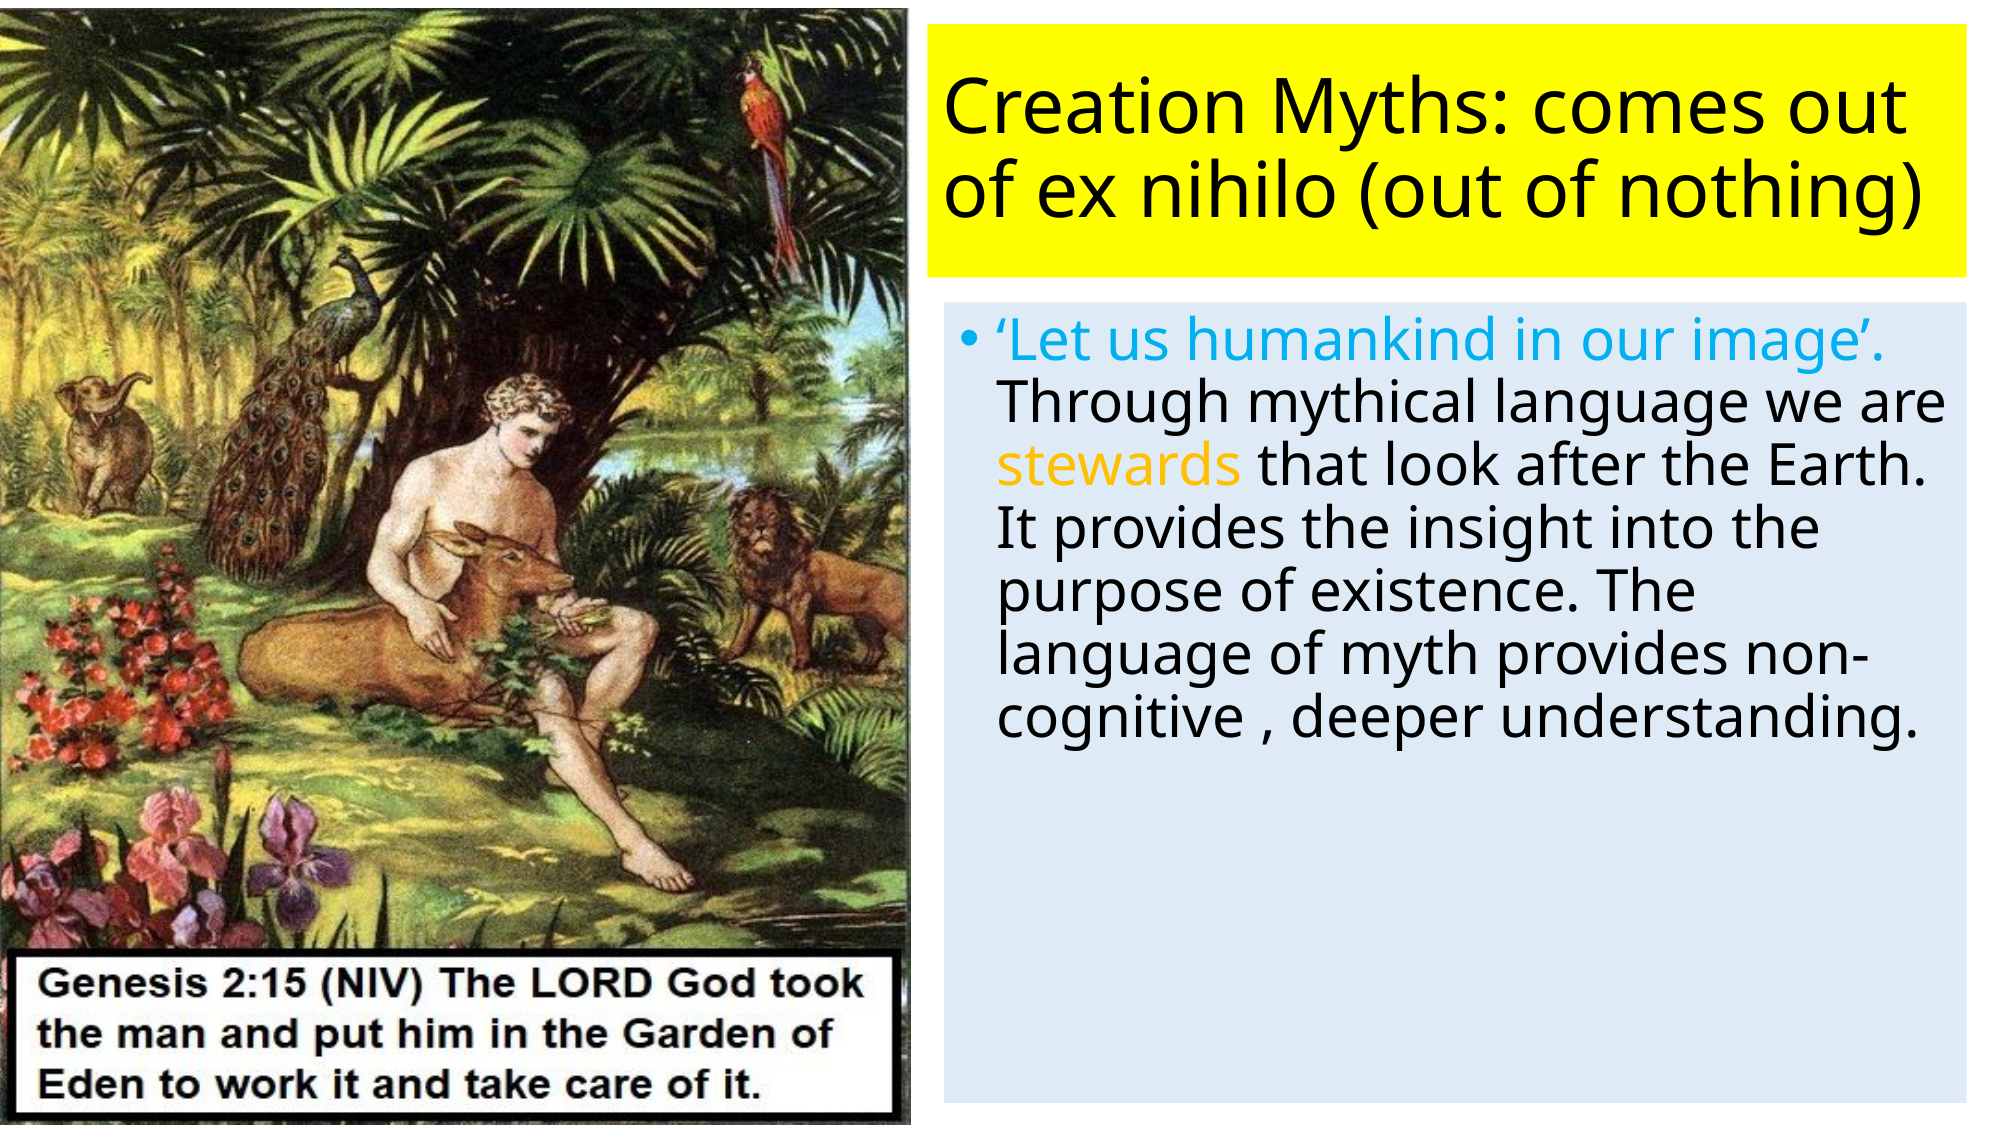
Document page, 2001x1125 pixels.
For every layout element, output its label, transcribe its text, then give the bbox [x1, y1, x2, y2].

list ‘Let us humankind in our image’. Through mythical language we are stewards that look after the Earth. It provides the insight into the purpose of existence. The language of myth provides non-cognitive , deeper understanding. [944, 302, 1967, 1103]
title Creation Myths: comes out of ex nihilo (out of nothing) [927, 23, 1967, 278]
picture [0, 8, 911, 1125]
